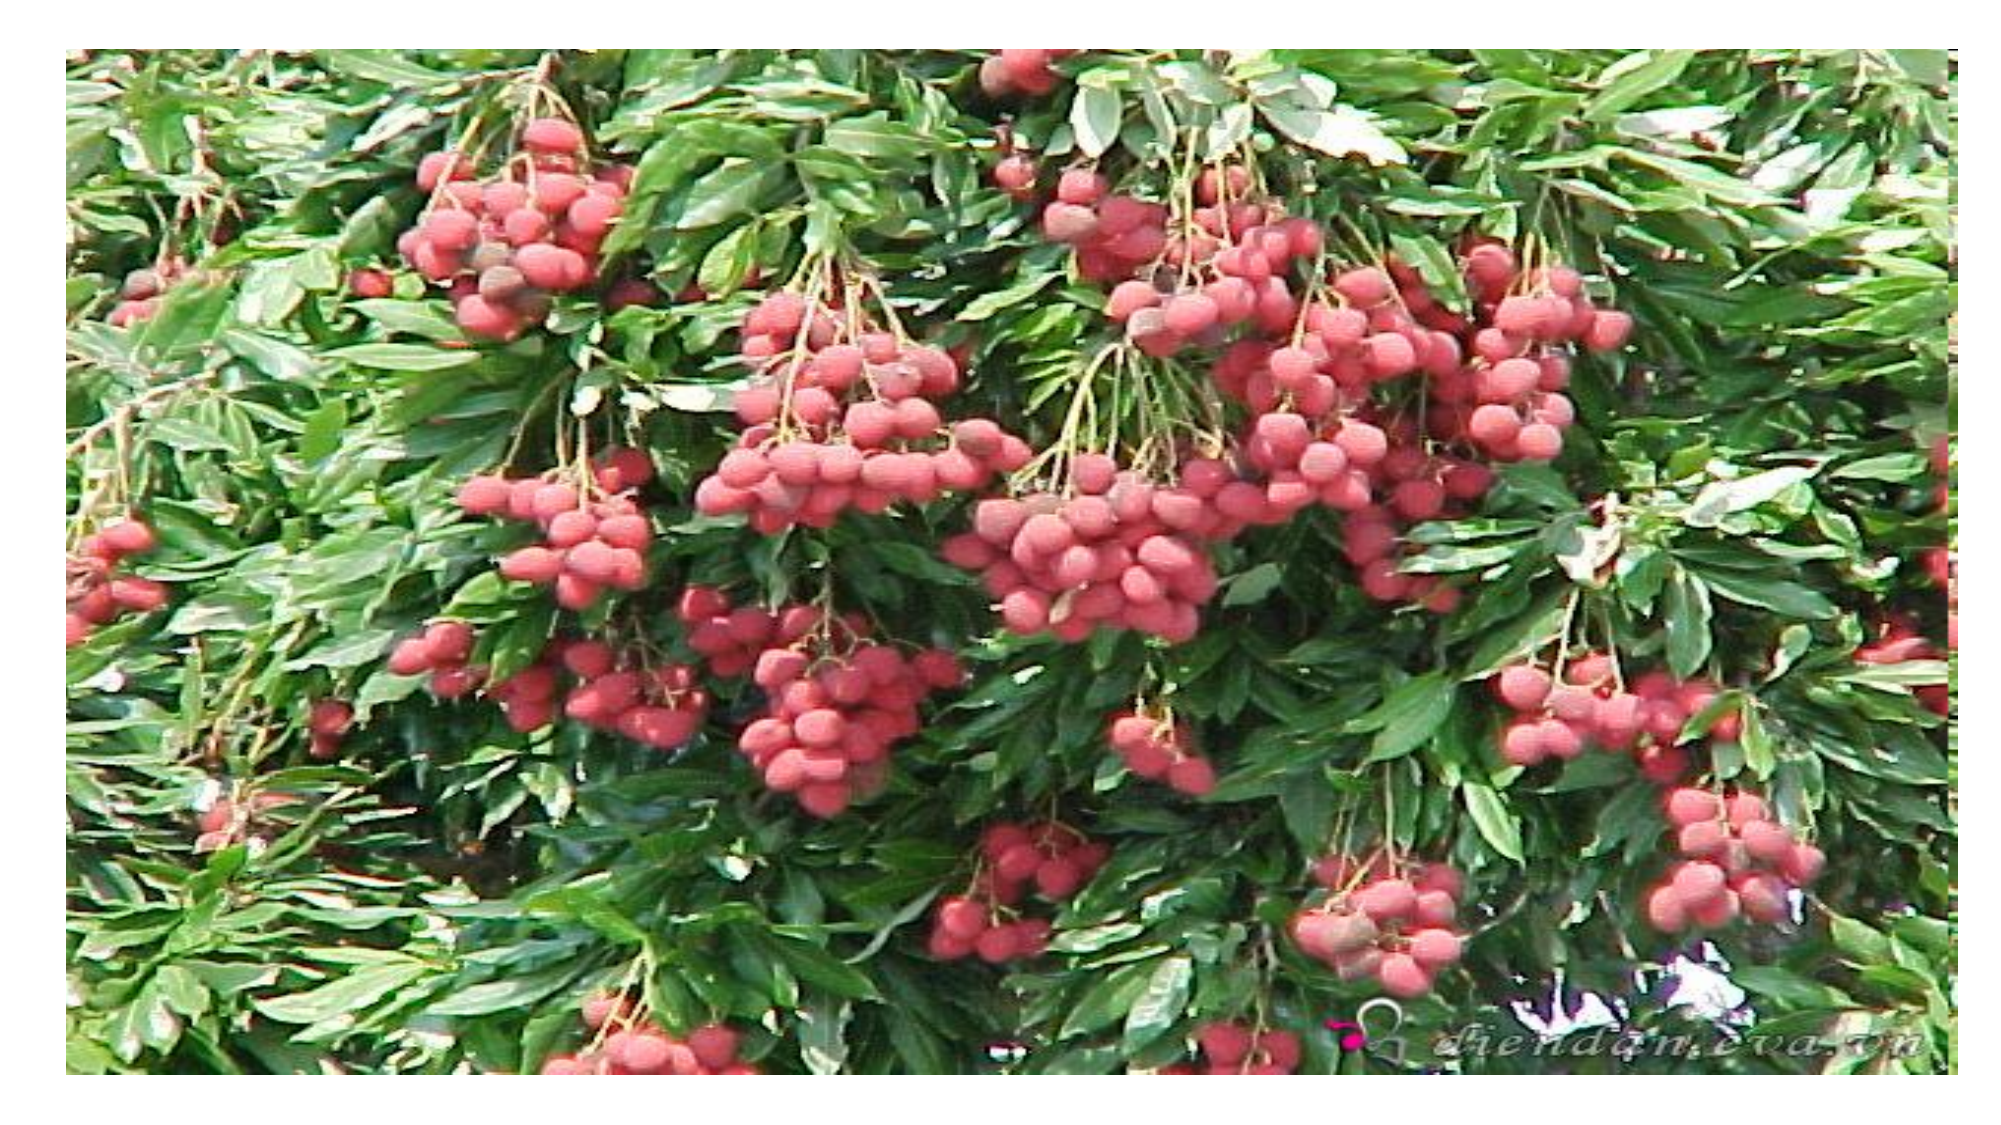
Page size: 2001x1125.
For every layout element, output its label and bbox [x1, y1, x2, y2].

list [66, 49, 1958, 1076]
